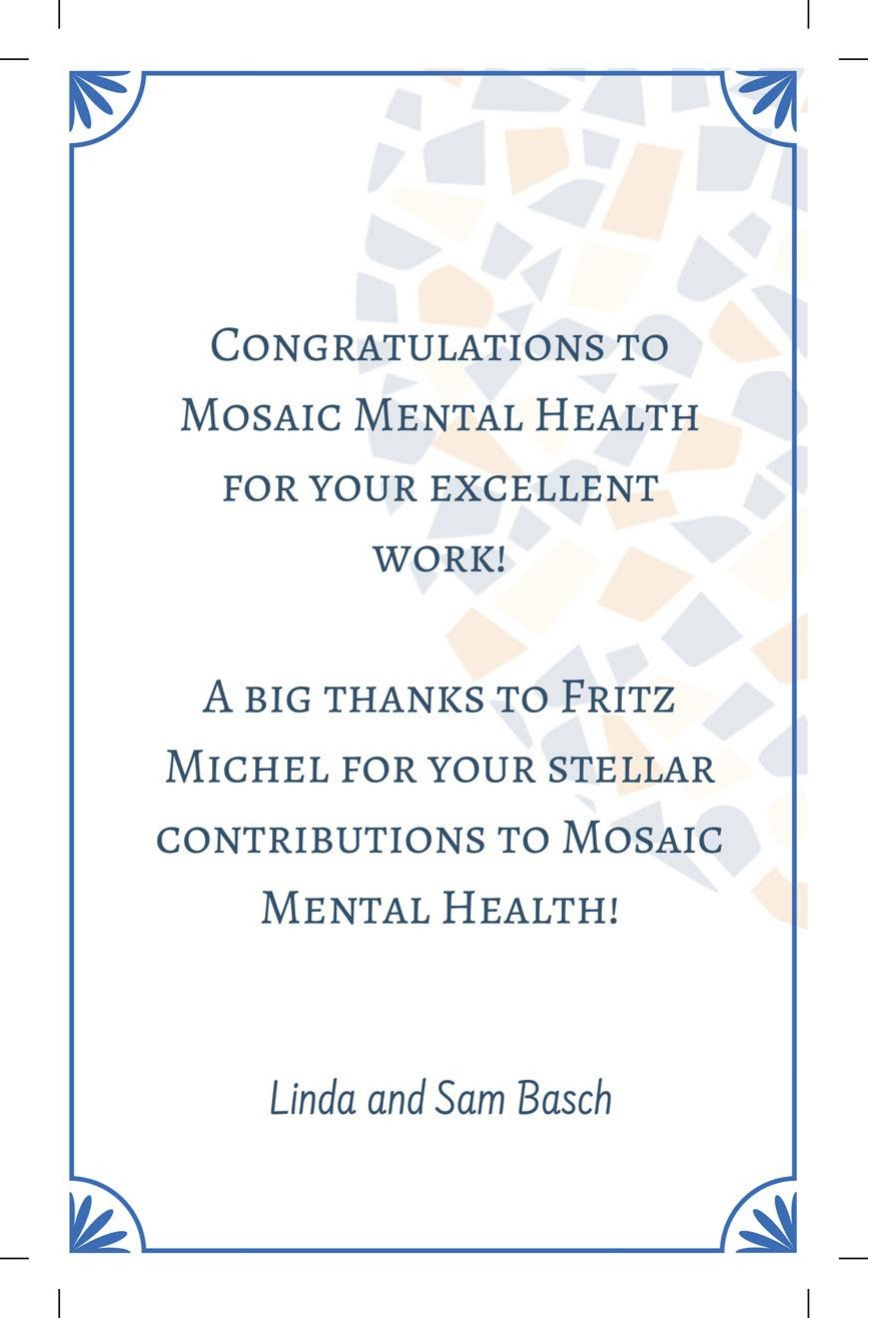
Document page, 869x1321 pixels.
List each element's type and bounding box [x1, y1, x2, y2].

text_box [0, 0, 868, 1318]
